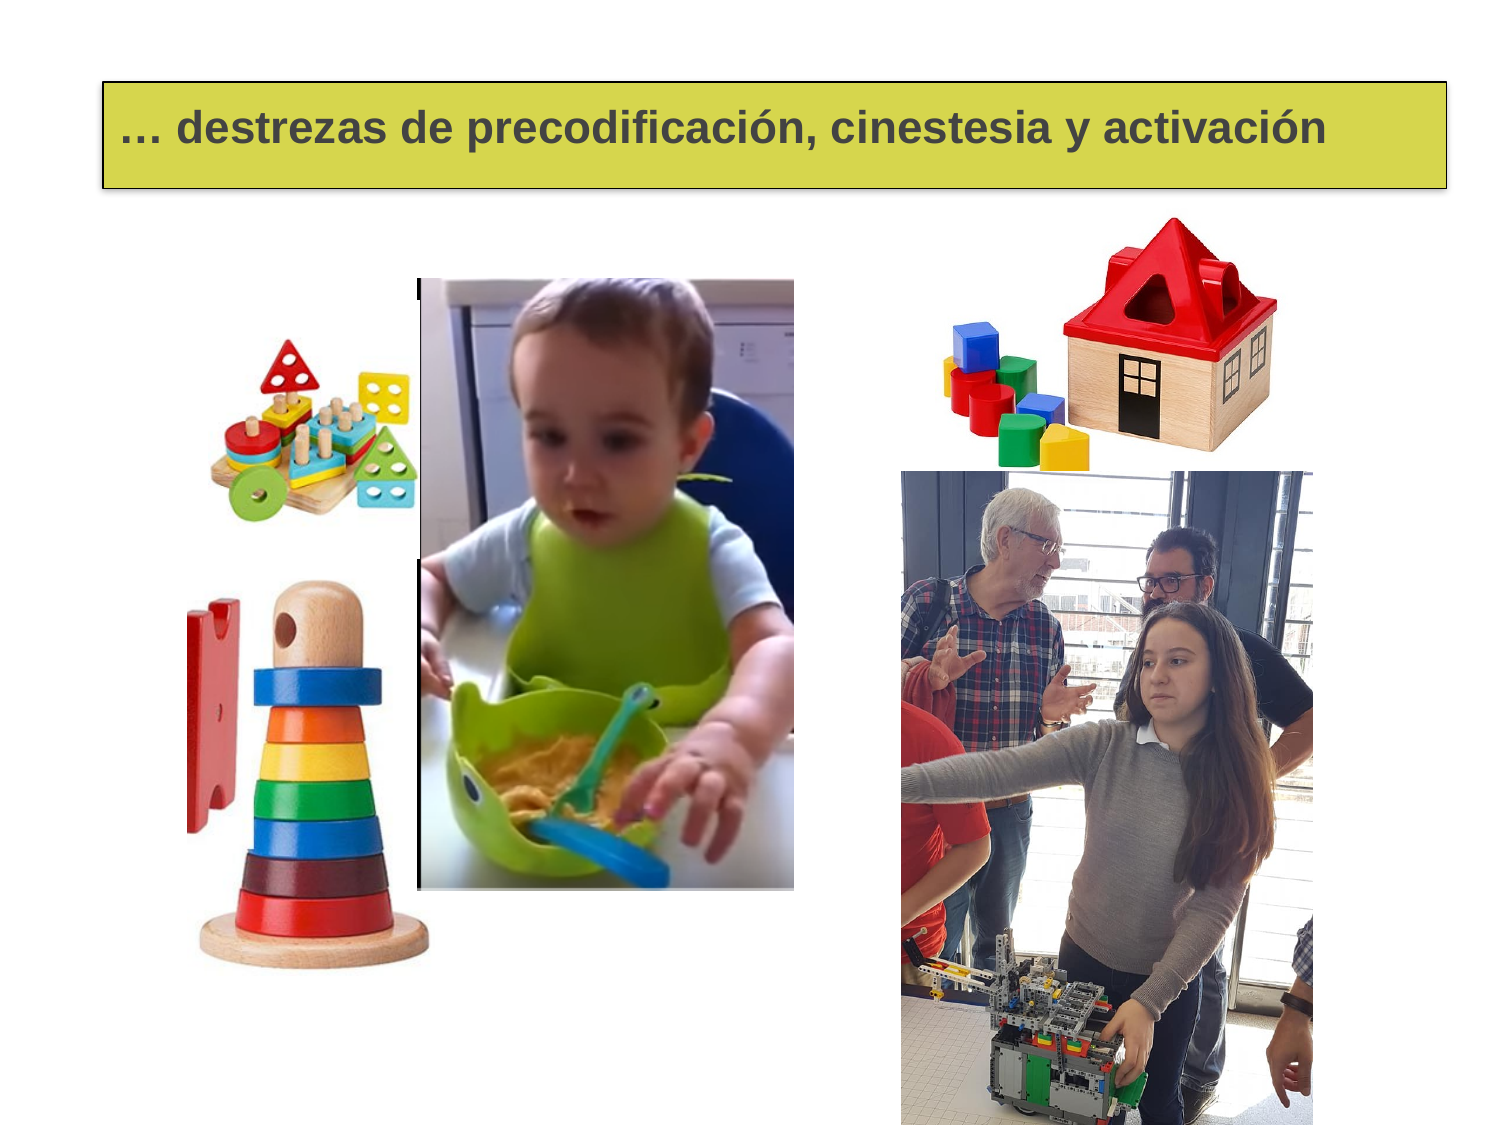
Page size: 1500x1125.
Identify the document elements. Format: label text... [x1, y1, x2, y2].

title … destrezas de precodificación, cinestesia y activación [102, 81, 1447, 189]
picture [187, 278, 794, 976]
picture [901, 205, 1313, 1125]
